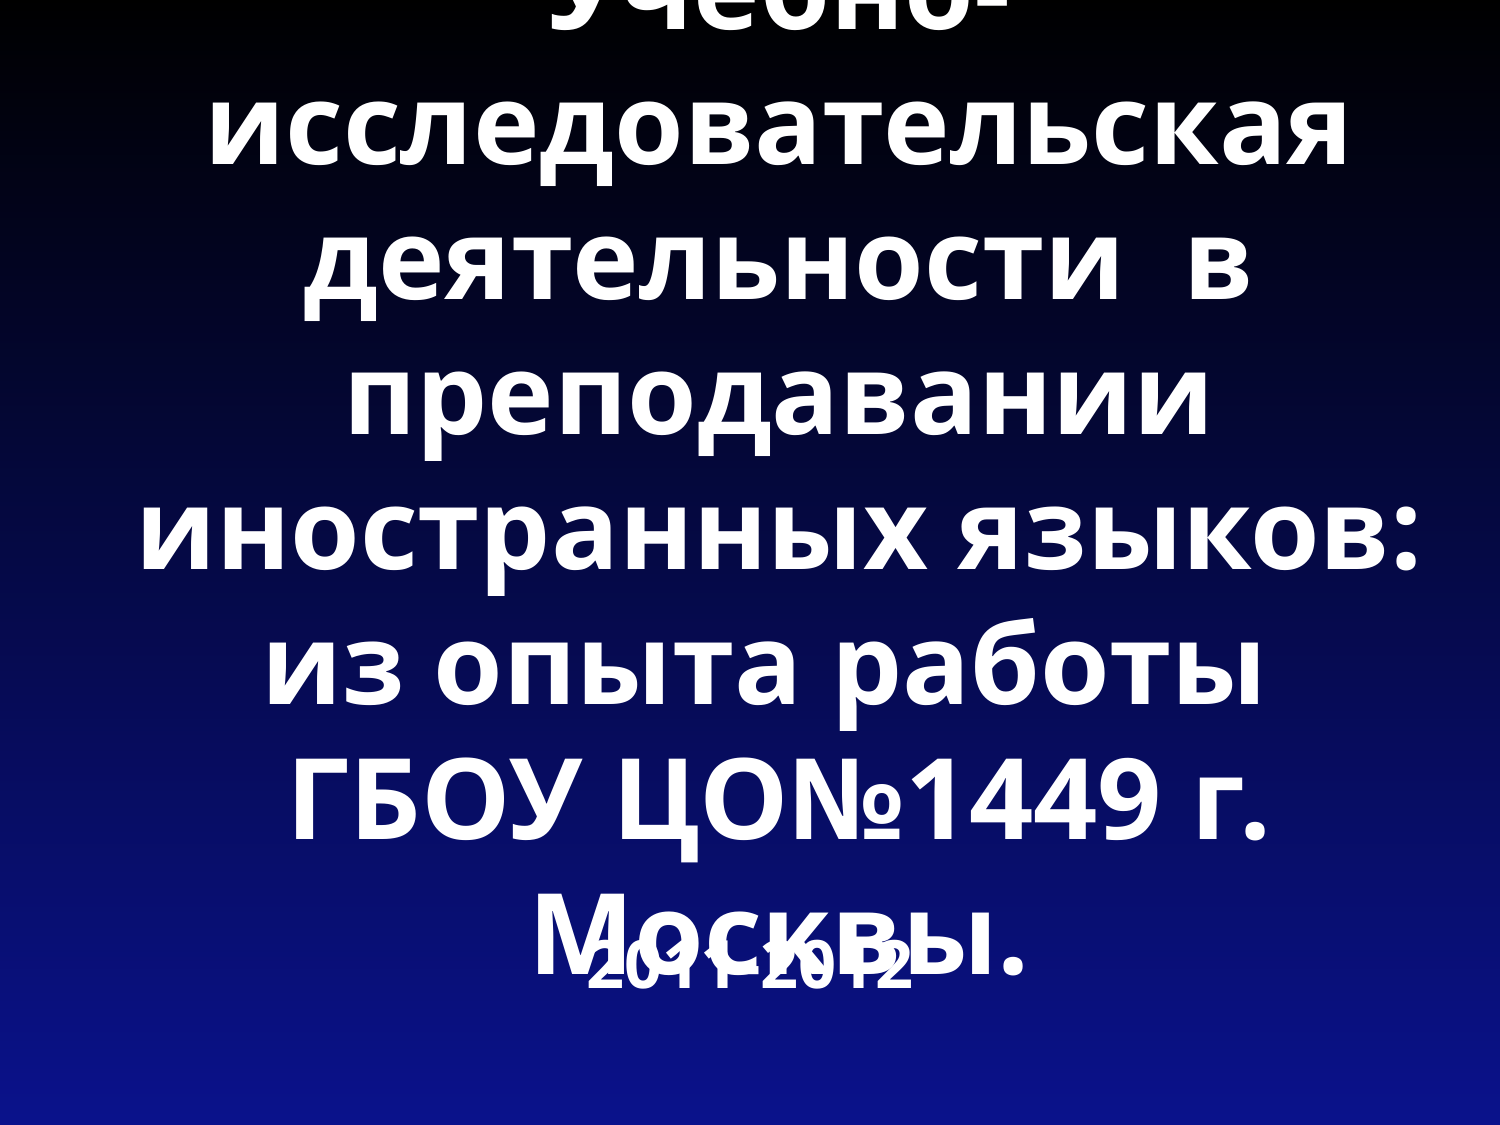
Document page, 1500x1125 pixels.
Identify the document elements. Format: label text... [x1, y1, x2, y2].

subtitle 2011-2012 [225, 914, 1275, 1079]
title Учебно-исследовательская деятельности в преподавании иностранных языков: из опыта работы ГБОУ ЦО№1449 г. Москвы. [58, 222, 1500, 692]
